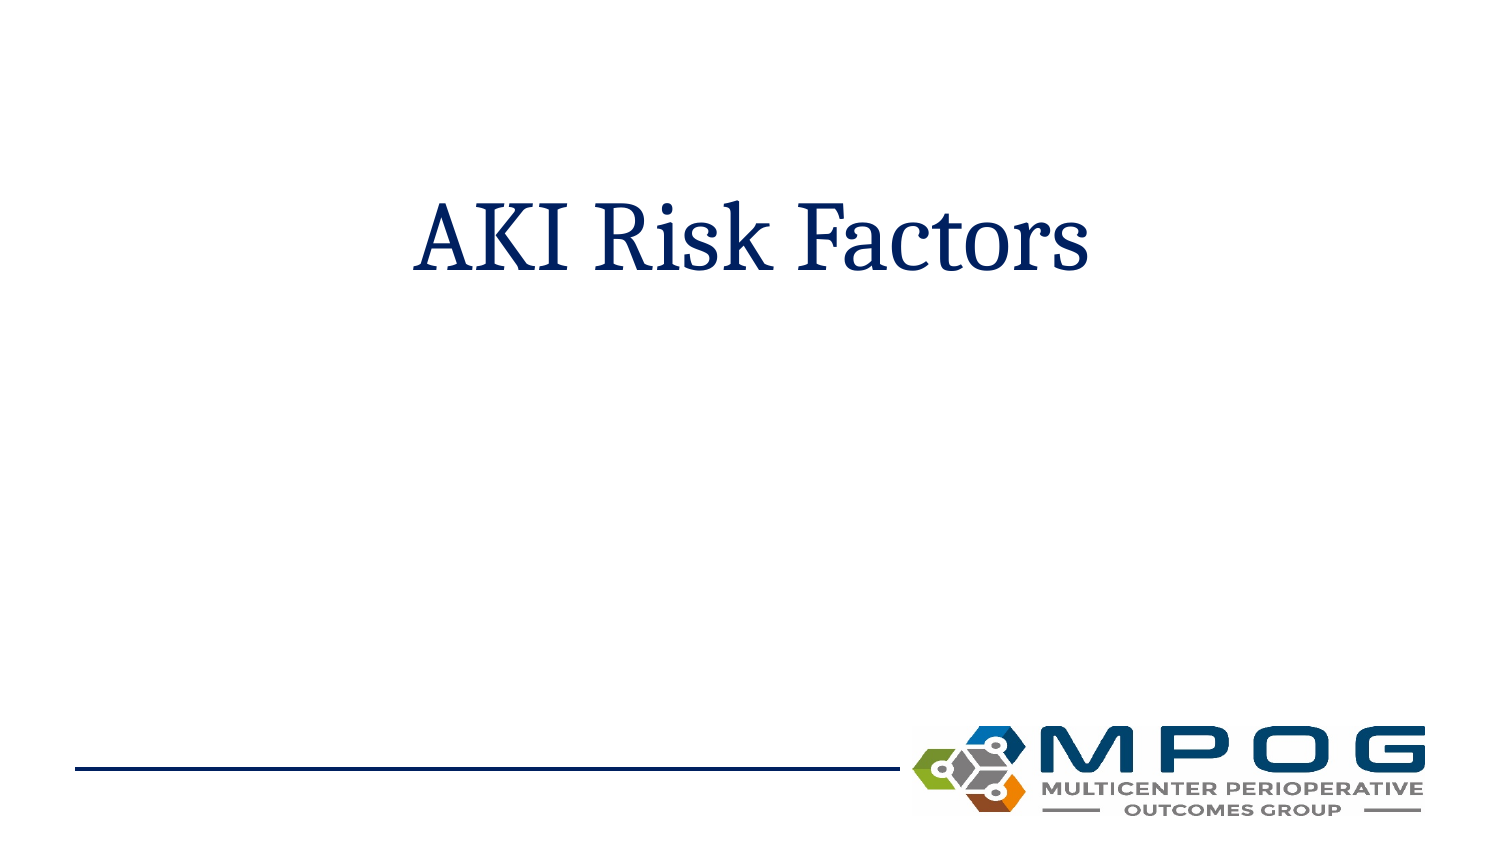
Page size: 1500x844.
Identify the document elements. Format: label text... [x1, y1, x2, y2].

title AKI Risk Factors [212, 164, 1293, 564]
picture [912, 726, 1425, 816]
